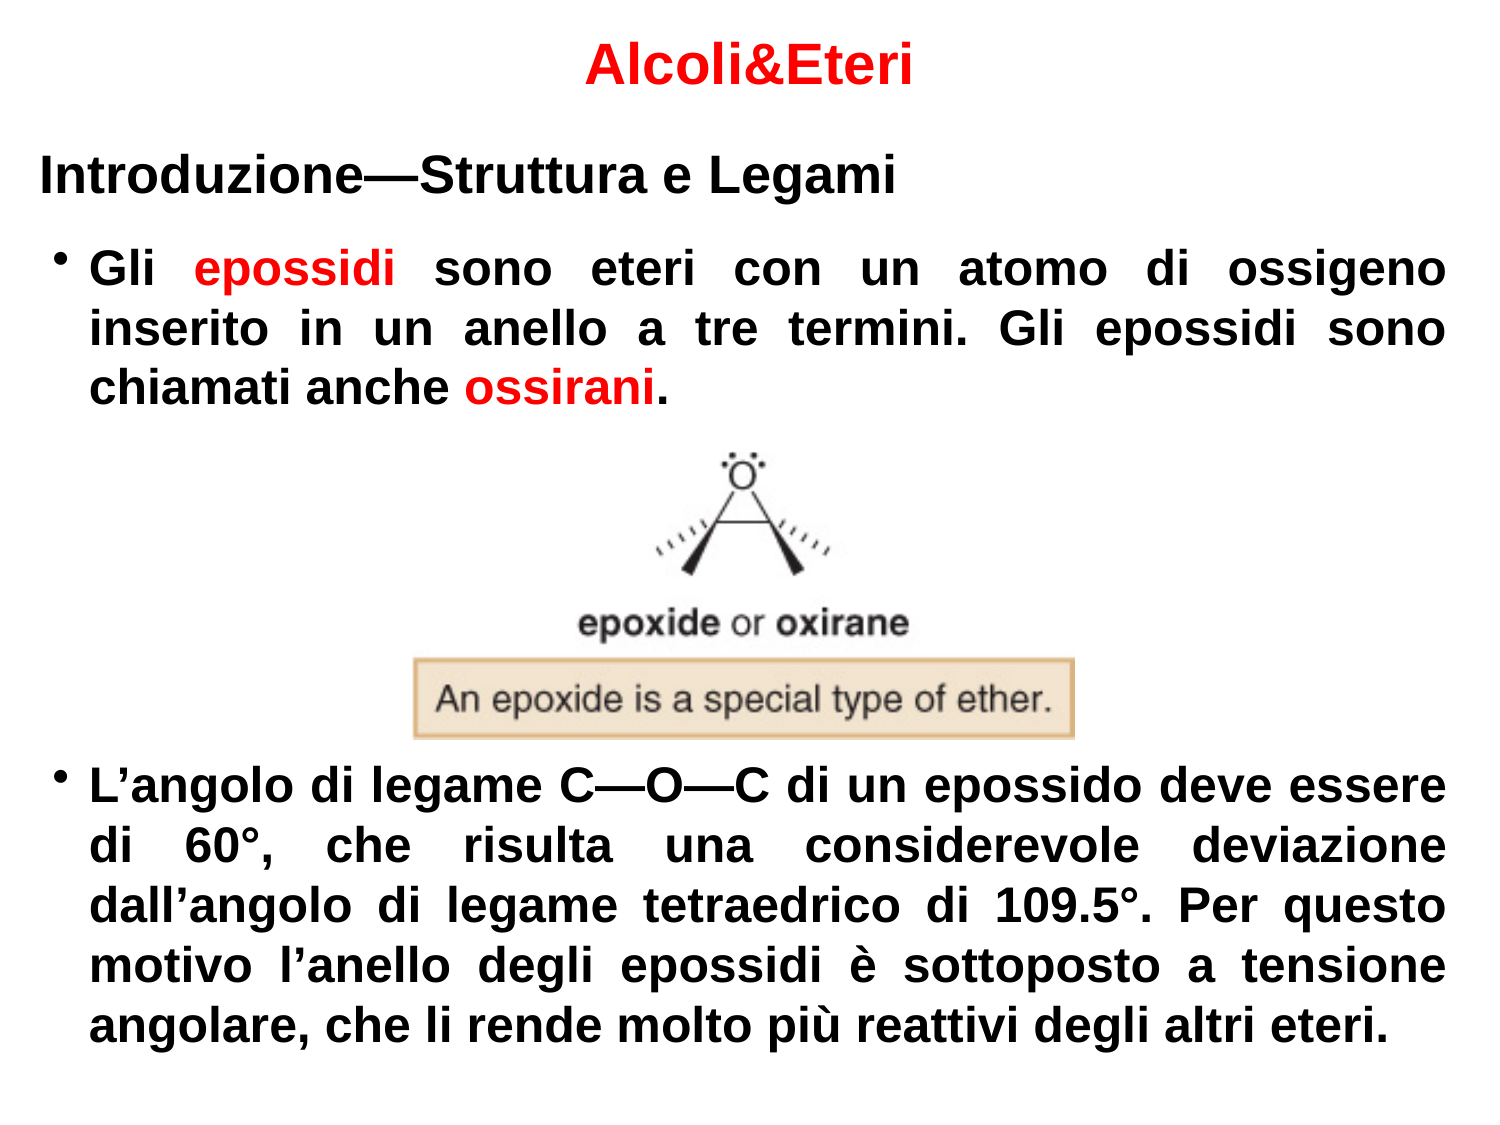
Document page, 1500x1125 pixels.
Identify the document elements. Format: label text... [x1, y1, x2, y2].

picture [412, 451, 1076, 740]
text_box Introduzione—Struttura e Legami [24, 132, 1463, 212]
text_box Gli epossidi sono eteri con un atomo di ossigeno inserito in un anello a tre termini. Gli epossidi sono chiamati anche ossirani. [37, 227, 1463, 423]
text_box Alcoli&Eteri [388, 19, 1112, 104]
text_box L’angolo di legame C—O—C di un epossido deve essere di 60°, che risulta una considerevole deviazione dall’angolo di legame tetraedrico di 109.5°. Per questo motivo l’anello degli epossidi è sottoposto a tensione angolare, che li rende molto più reattivi degli altri eteri. [37, 745, 1463, 1060]
